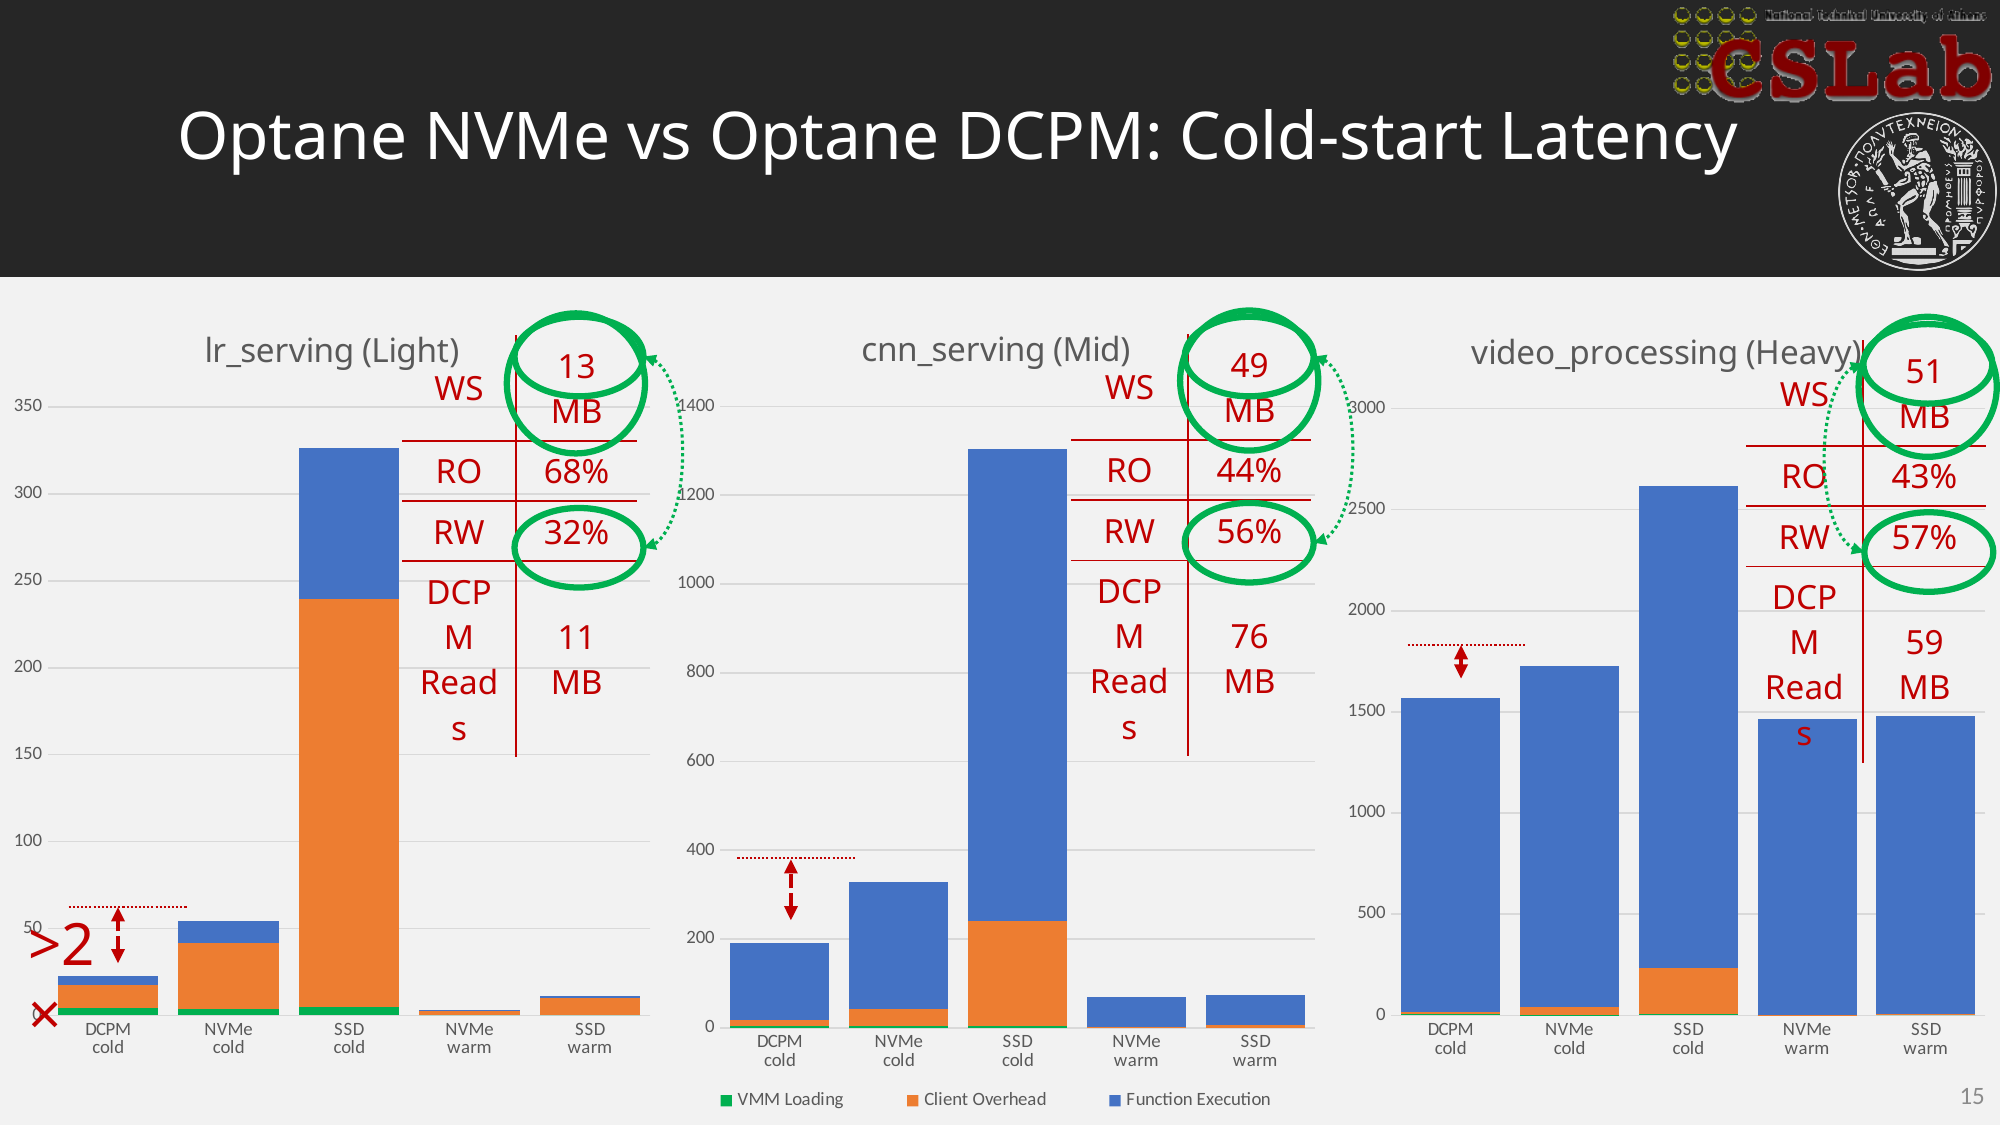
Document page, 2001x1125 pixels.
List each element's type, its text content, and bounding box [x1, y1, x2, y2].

slide_number 15 [1520, 1062, 2000, 1125]
text_box [0, 0, 2000, 276]
chart [0, 291, 1329, 1125]
picture [1668, 0, 1999, 271]
chart [1334, 296, 1999, 1075]
text_box [0, 276, 2000, 1125]
title Optane NVMe vs Optane DCPM: Cold-start Latency [162, 95, 1812, 244]
